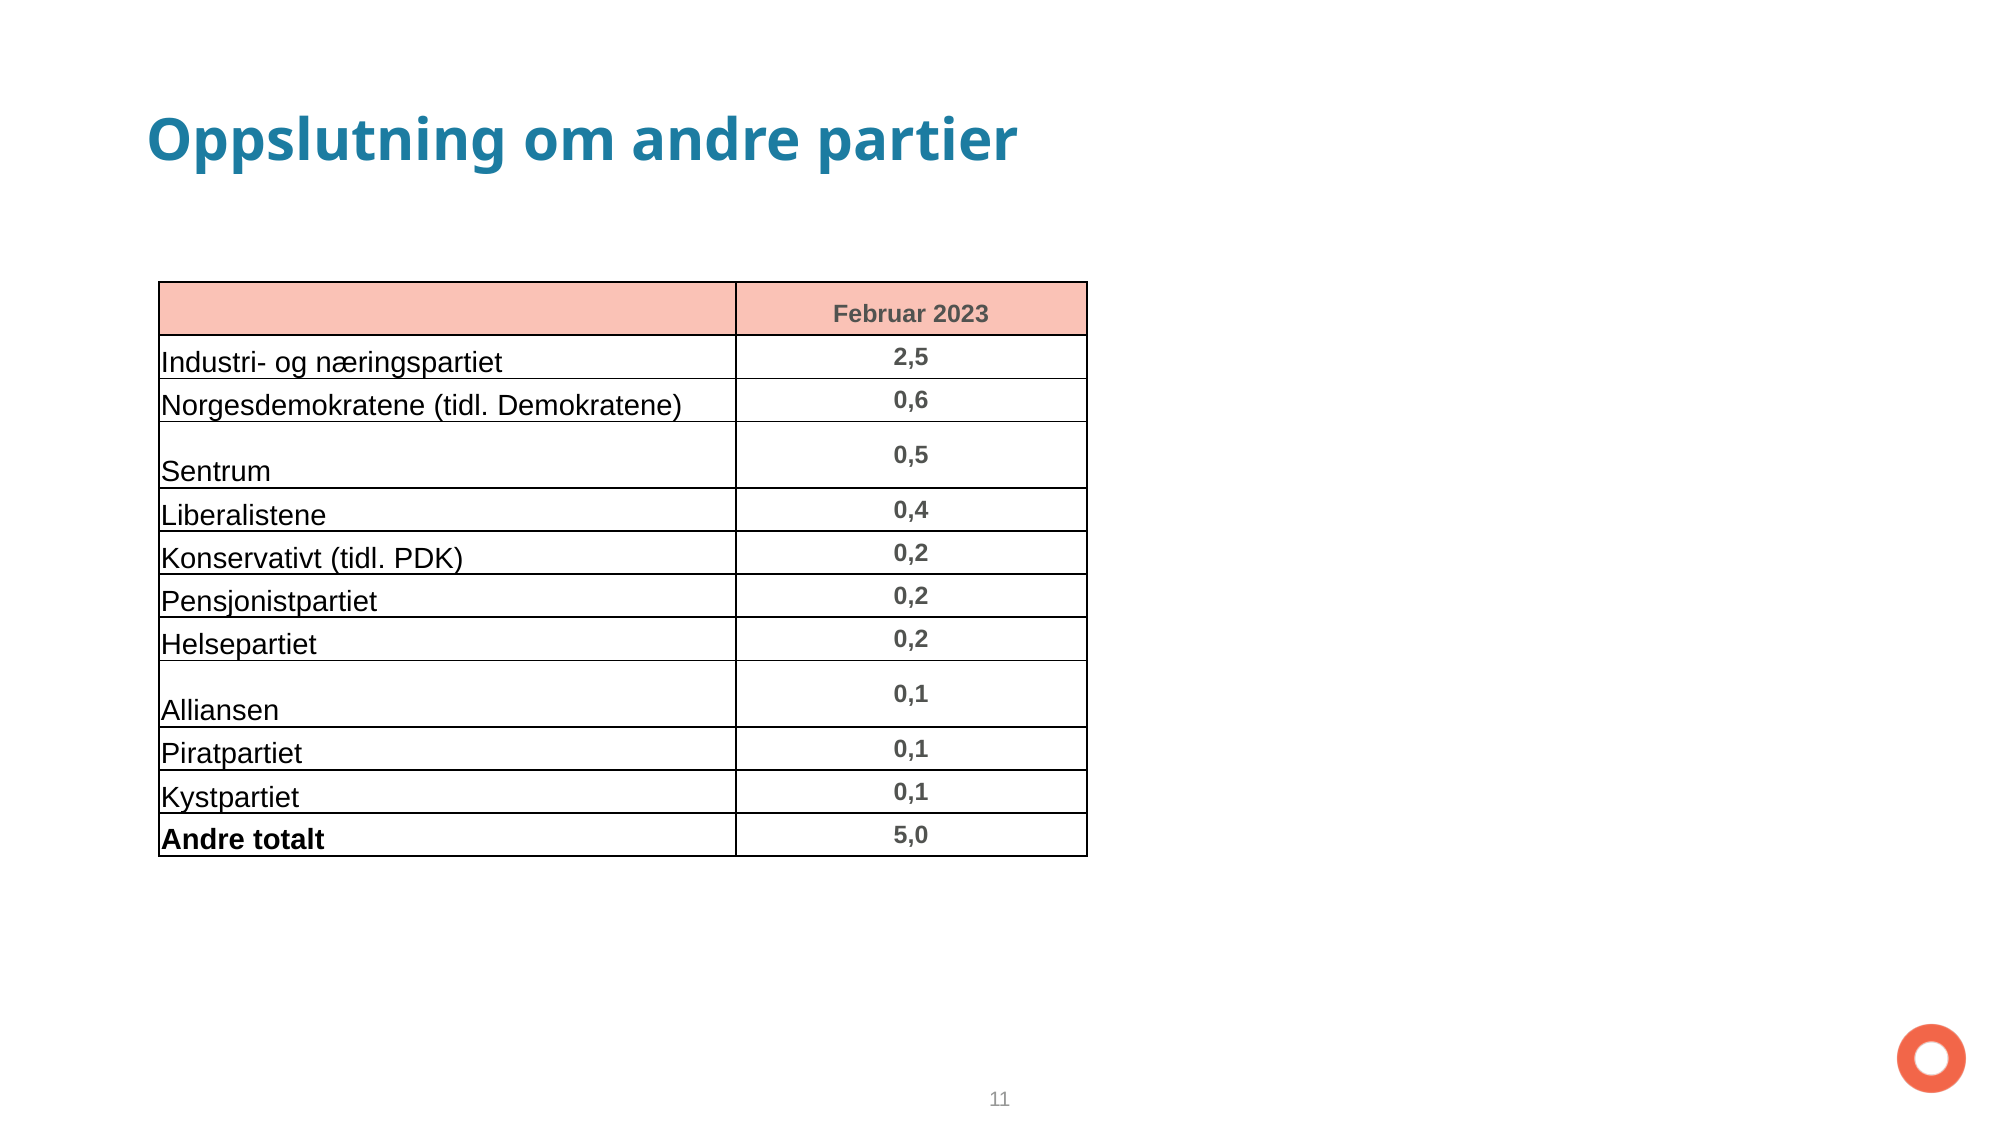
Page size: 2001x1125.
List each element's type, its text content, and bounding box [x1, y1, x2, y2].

table_cell 0,1 [737, 728, 1086, 769]
slide_number 11 [943, 1071, 1057, 1125]
table_cell Kystpartiet [160, 771, 735, 812]
table_cell 0,1 [737, 771, 1086, 812]
table_cell Norgesdemokratene (tidl. Demokratene) [160, 379, 735, 421]
table_cell Konservativt (tidl. PDK) [160, 532, 735, 573]
table_cell 0,2 [737, 575, 1086, 616]
table_cell 0,2 [737, 532, 1086, 573]
table_header Februar 2023 [737, 283, 1086, 334]
table_cell Piratpartiet [160, 728, 735, 769]
table_cell 0,4 [737, 489, 1086, 530]
table_cell 2,5 [737, 336, 1086, 378]
table_cell 0,6 [737, 379, 1086, 421]
table_cell Andre totalt [160, 814, 735, 855]
table_cell Sentrum [160, 422, 735, 487]
table_header [160, 283, 735, 334]
table_cell 0,5 [737, 422, 1086, 487]
table_cell Helsepartiet [160, 618, 735, 660]
title Oppslutning om andre partier [131, 42, 1861, 181]
table_cell Industri- og næringspartiet [160, 336, 735, 378]
table_cell Liberalistene [160, 489, 735, 530]
picture [1894, 1021, 1969, 1096]
table_cell 0,1 [737, 661, 1086, 726]
table_cell Alliansen [160, 661, 735, 726]
table_cell Pensjonistpartiet [160, 575, 735, 616]
table_cell 5,0 [737, 814, 1086, 855]
table_cell 0,2 [737, 618, 1086, 660]
